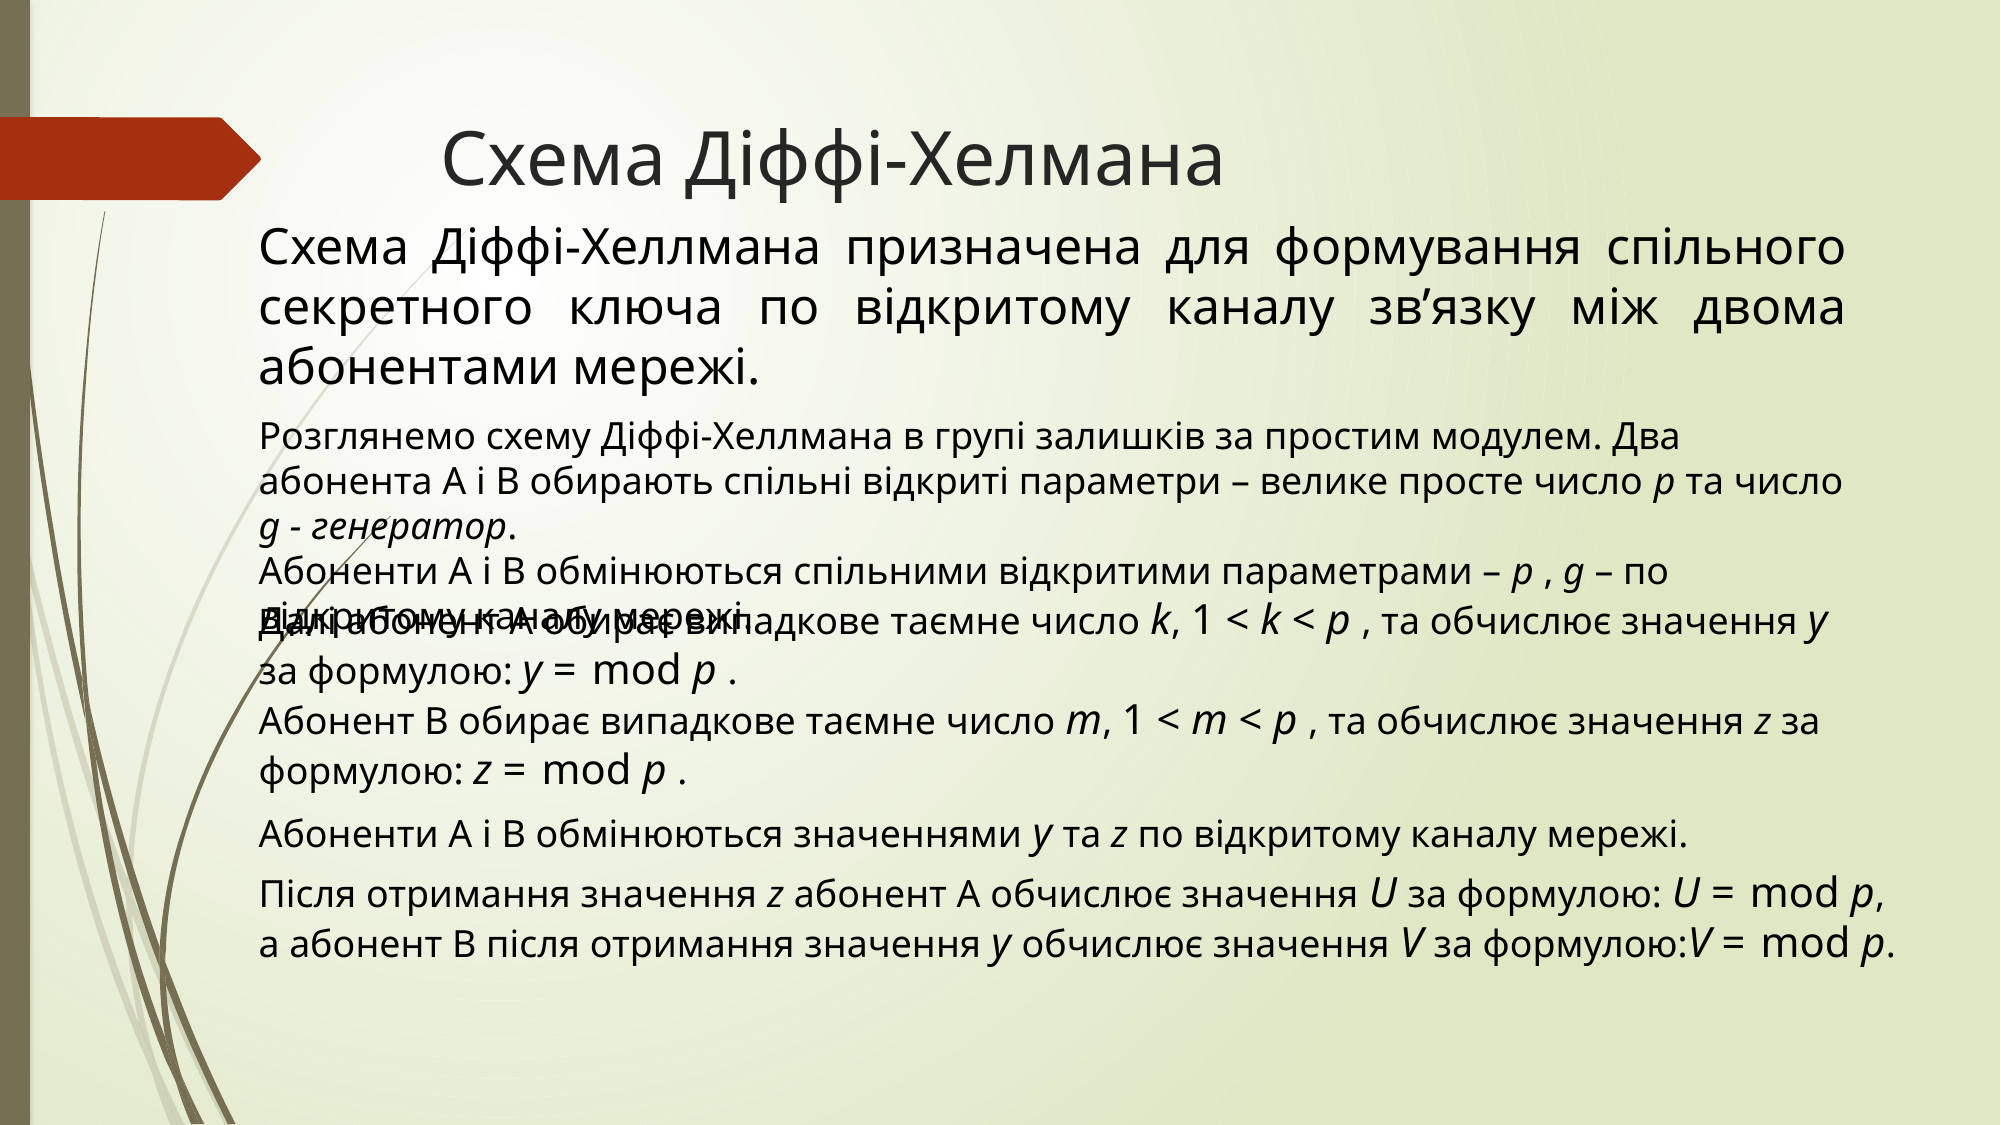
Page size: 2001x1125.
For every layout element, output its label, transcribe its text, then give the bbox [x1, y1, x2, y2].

text_box Абоненти А і В обмінюються значеннями y та z по відкритому каналу мережі. [243, 798, 1838, 863]
text_box Схема Діффі-Хеллмана призначена для формування спільного секретного ключа по відкритому каналу зв’язку між двома абонентами мережі. [243, 207, 1862, 403]
title Схема Діффі-Хелмана [425, 102, 1888, 313]
text_box Розглянемо схему Діффі-Хеллмана в групі залишків за простим модулем. Два абонента А і В обирають спільні відкриті параметри – велике просте число p та число g - генератор. Абоненти А і В обмінюються спільними відкритими параметрами – p , g – по відкритому каналу мережі. [243, 404, 1862, 644]
